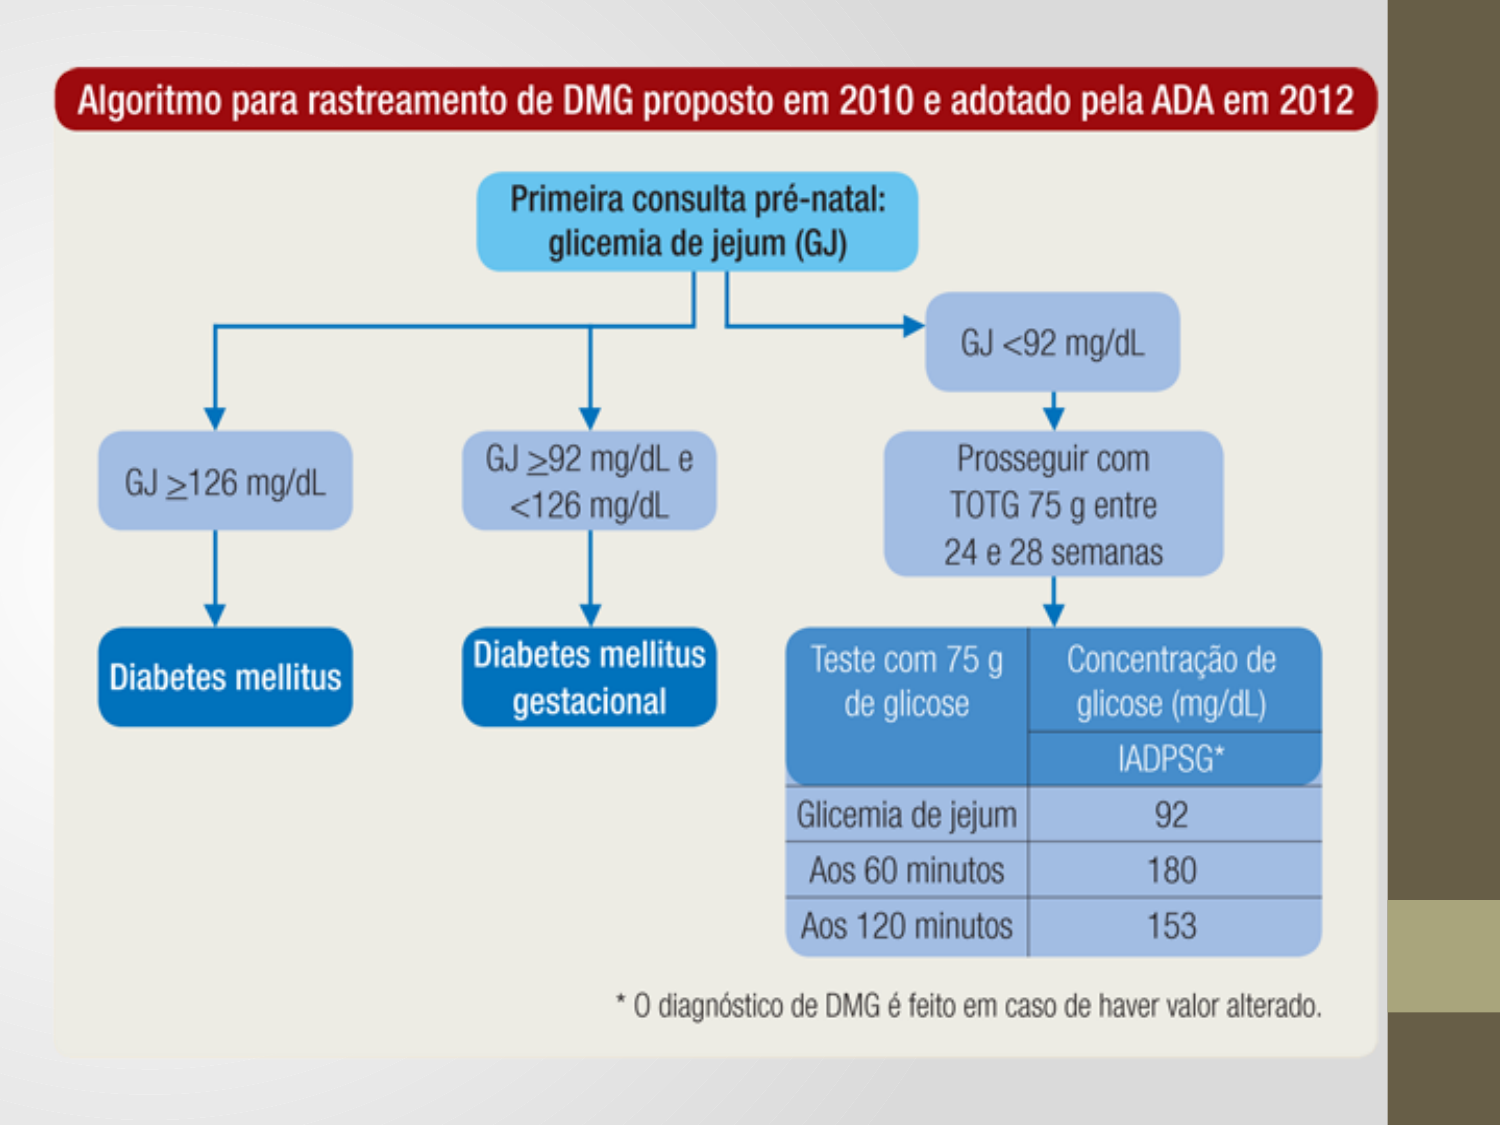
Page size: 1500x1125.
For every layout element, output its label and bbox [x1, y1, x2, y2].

picture [40, 53, 1392, 1078]
